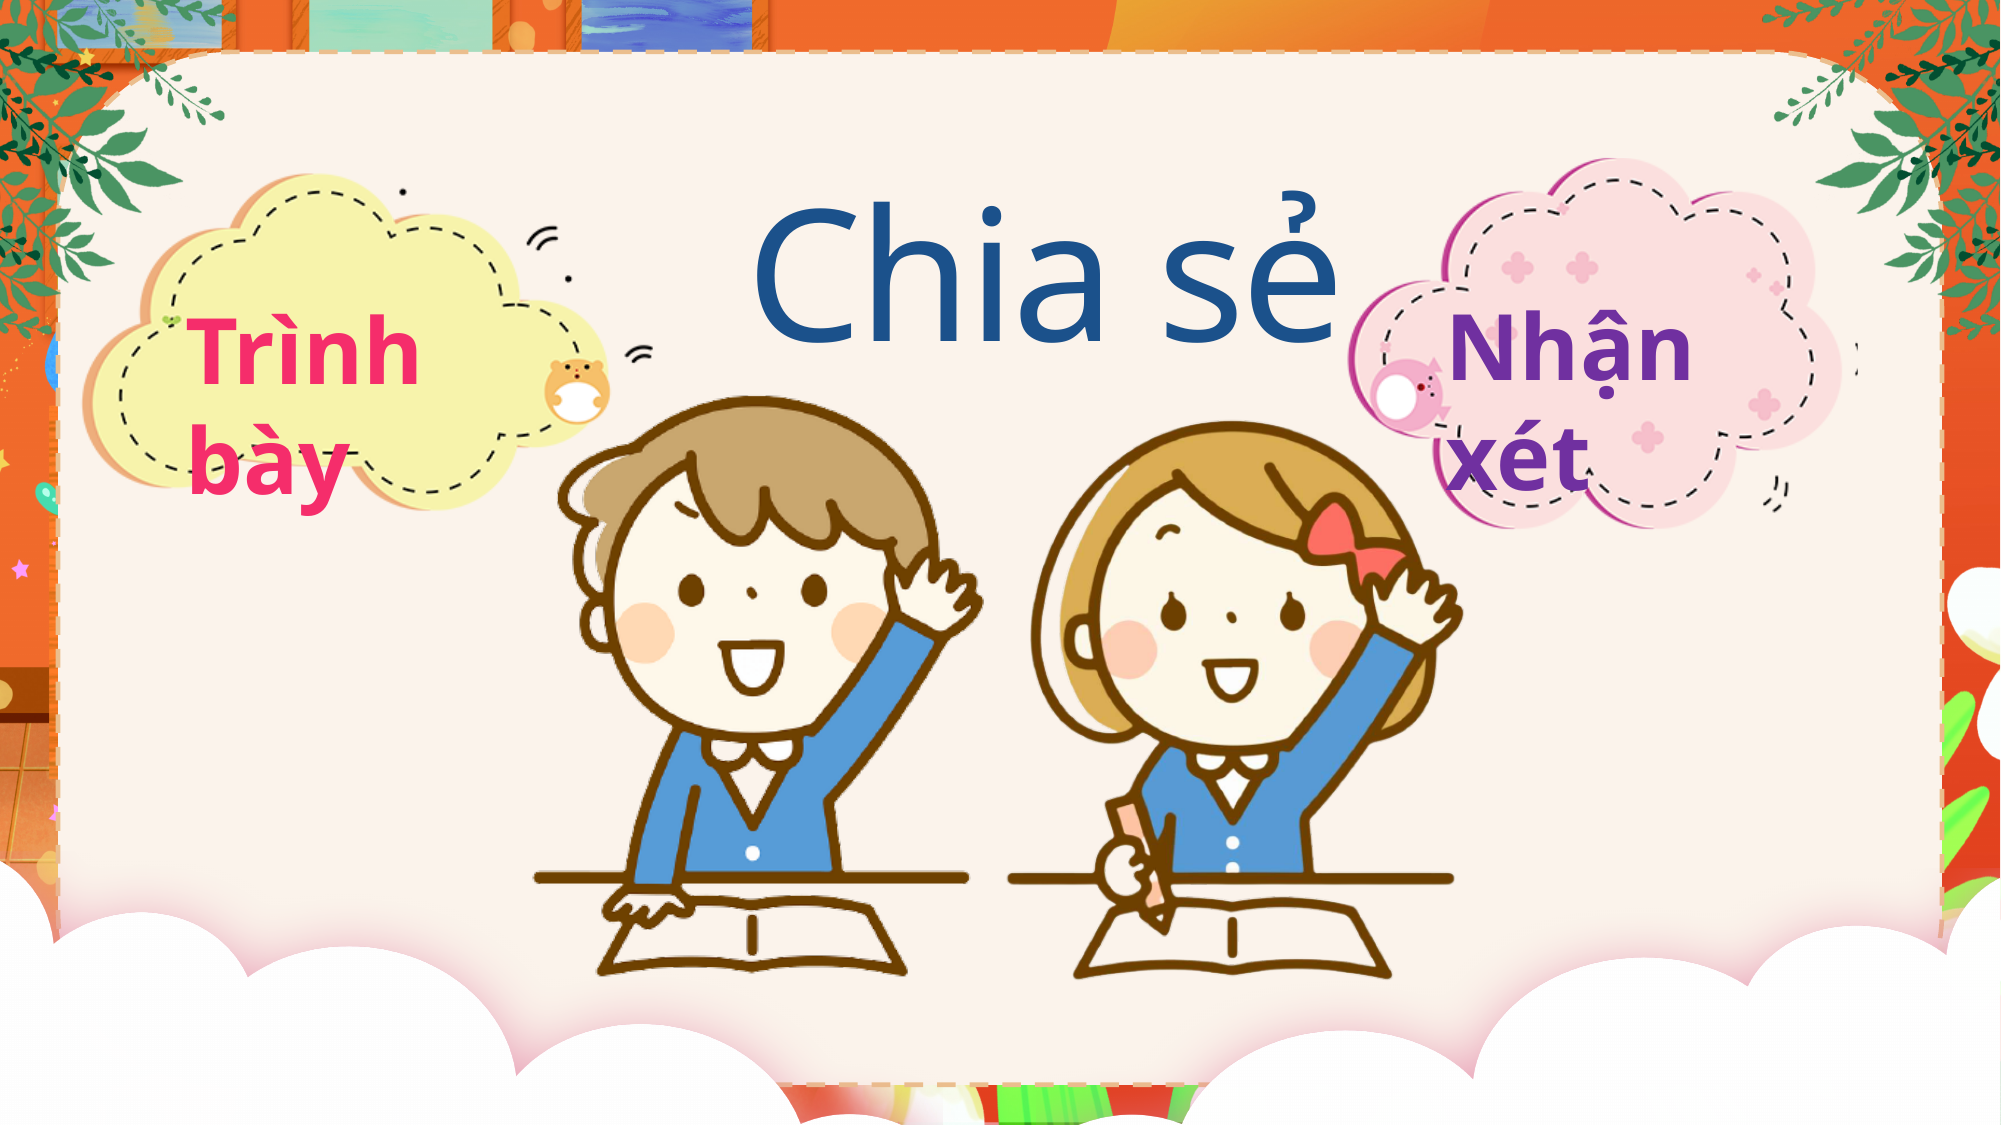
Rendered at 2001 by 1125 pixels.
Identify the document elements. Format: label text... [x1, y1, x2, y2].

text_box Chia sẻ [731, 151, 1328, 386]
picture [0, 0, 2001, 1125]
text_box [1333, 134, 1858, 556]
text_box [73, 164, 666, 526]
